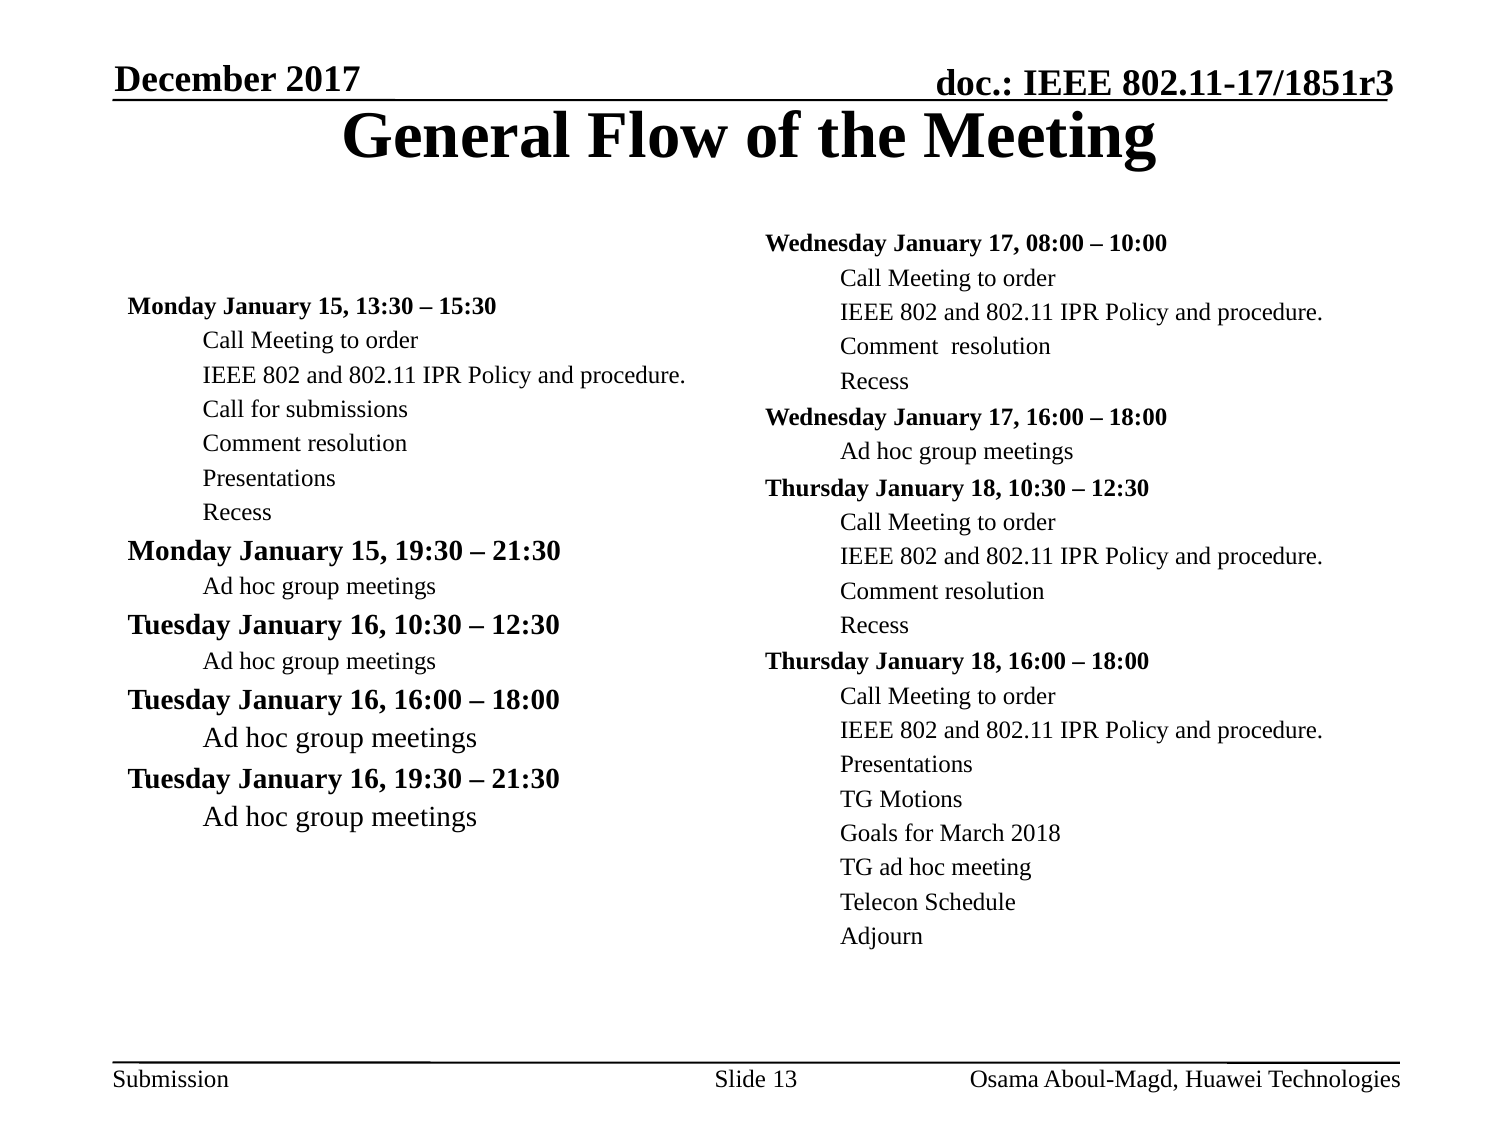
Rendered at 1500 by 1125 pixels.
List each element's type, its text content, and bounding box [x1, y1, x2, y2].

list Wednesday January 17, 08:00 – 10:00 Call Meeting to order IEEE 802 and 802.11 IPR Policy and procedure. Comment resolution Recess Wednesday January 17, 16:00 – 18:00 Ad hoc group meetings Thursday January 18, 10:30 – 12:30 Call Meeting to order IEEE 802 and 802.11 IPR Policy and procedure. Comment resolution Recess Thursday January 18, 16:00 – 18:00 Call Meeting to order IEEE 802 and 802.11 IPR Policy and procedure. Presentations TG Motions Goals for March 2018 TG ad hoc meeting Telecon Schedule Adjourn [749, 224, 1376, 901]
slide_number Slide 13 [712, 1061, 800, 1123]
footer Osama Aboul-Magd, Huawei Technologies [878, 1061, 1402, 1093]
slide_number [114, 54, 423, 100]
list Monday January 15, 13:30 – 15:30 Call Meeting to order IEEE 802 and 802.11 IPR Policy and procedure. Call for submissions Comment resolution Presentations Recess Monday January 15, 19:30 – 21:30 Ad hoc group meetings Tuesday January 16, 10:30 – 12:30 Ad hoc group meetings Tuesday January 16, 16:00 – 18:00 Ad hoc group meetings Tuesday January 16, 19:30 – 21:30 Ad hoc group meetings [112, 287, 738, 963]
title General Flow of the Meeting [112, 62, 1388, 201]
